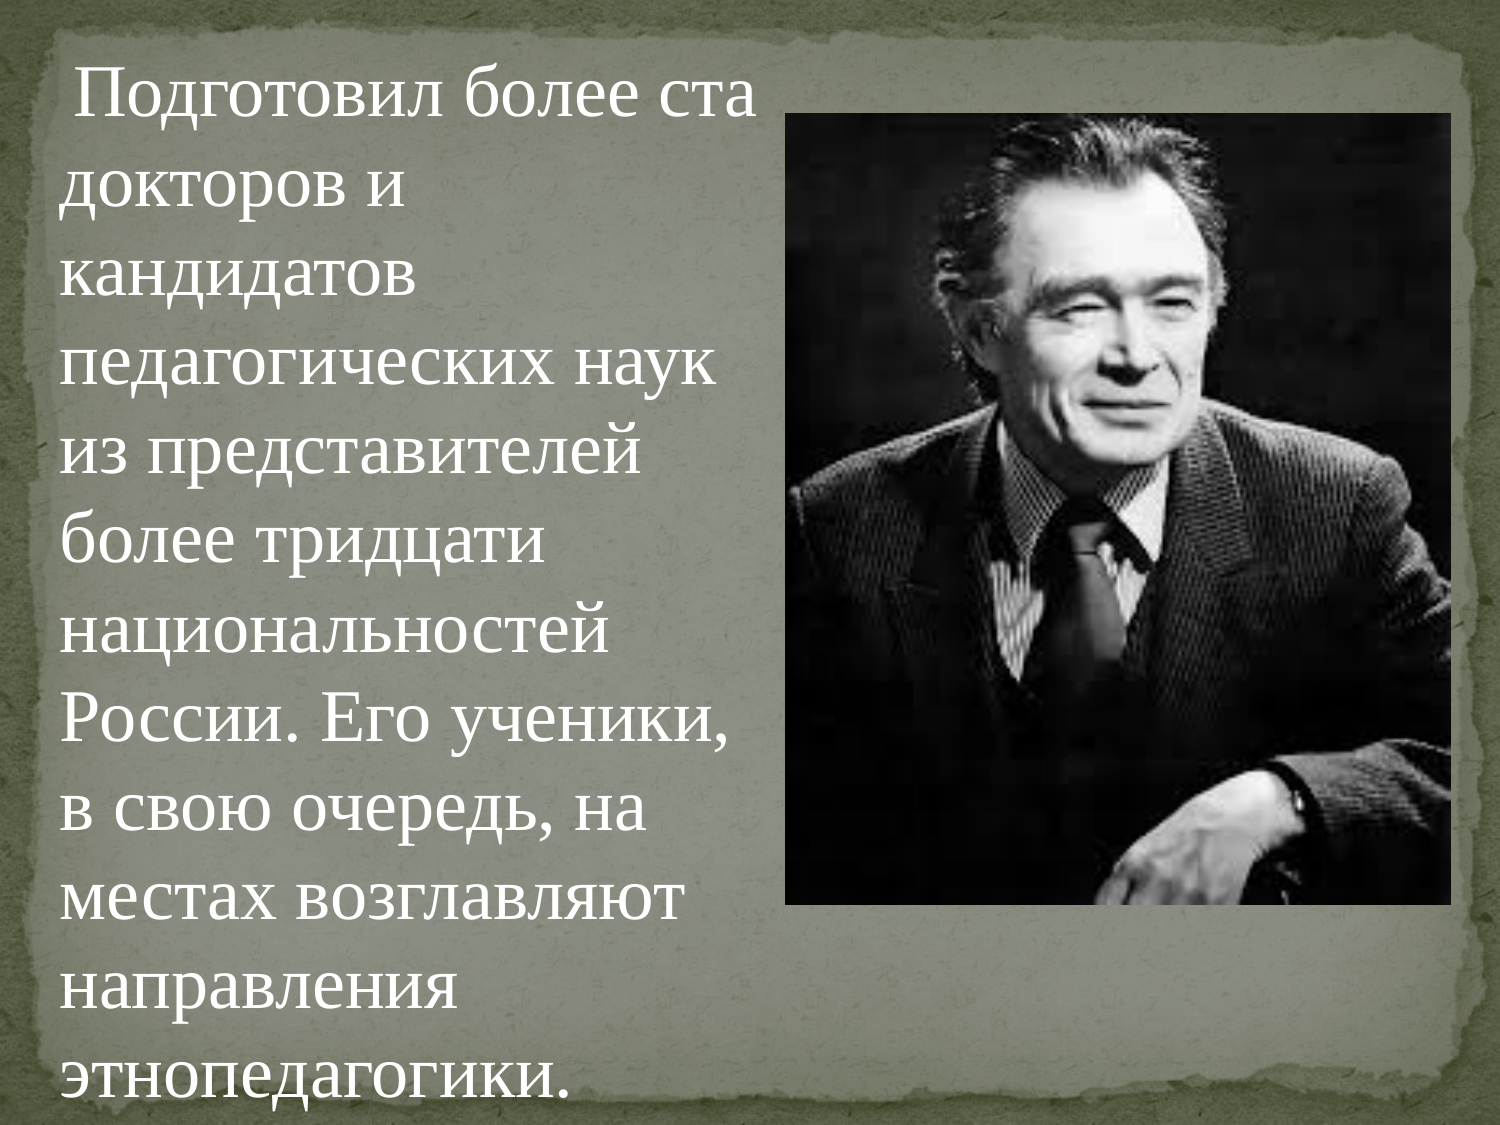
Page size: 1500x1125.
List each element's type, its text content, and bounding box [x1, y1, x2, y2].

picture [785, 113, 1451, 905]
list Подготовил более ста докторов и кандидатов педагогических наук из представителей более тридцати национальностей России. Его ученики, в свою очередь, на местах возглавляют направления этнопедагогики. [0, 30, 786, 1125]
